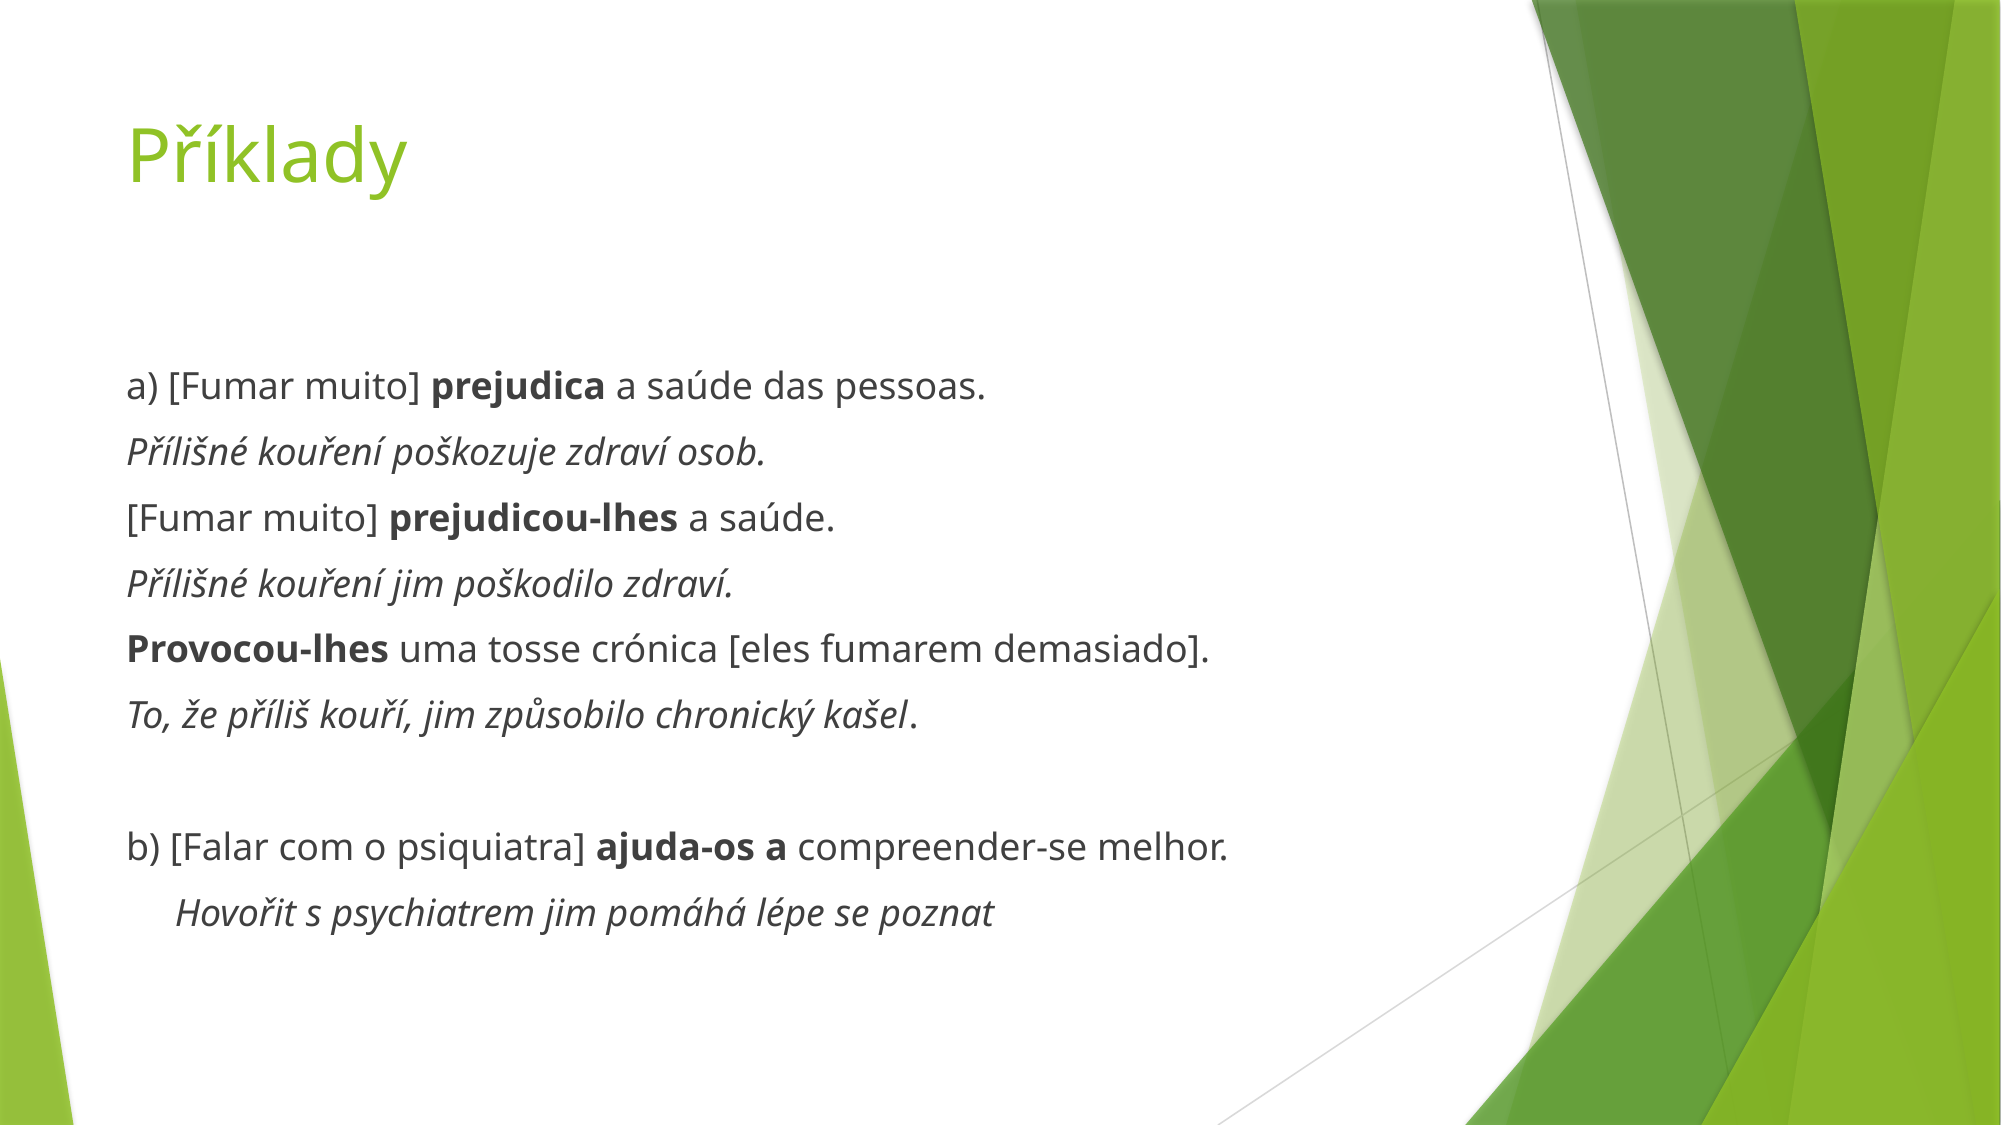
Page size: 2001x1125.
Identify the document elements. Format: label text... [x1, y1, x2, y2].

list a) [Fumar muito] prejudica a saúde das pessoas. Přílišné kouření poškozuje zdraví osob. [Fumar muito] prejudicou-lhes a saúde. Přílišné kouření jim poškodilo zdraví. Provocou-lhes uma tosse crónica [eles fumarem demasiado]. To, že příliš kouří, jim způsobilo chronický kašel. b) [Falar com o psiquiatra] ajuda-os a compreender-se melhor. Hovořit s psychiatrem jim pomáhá lépe se poznat [111, 354, 1522, 992]
title Příklady [111, 99, 1522, 317]
